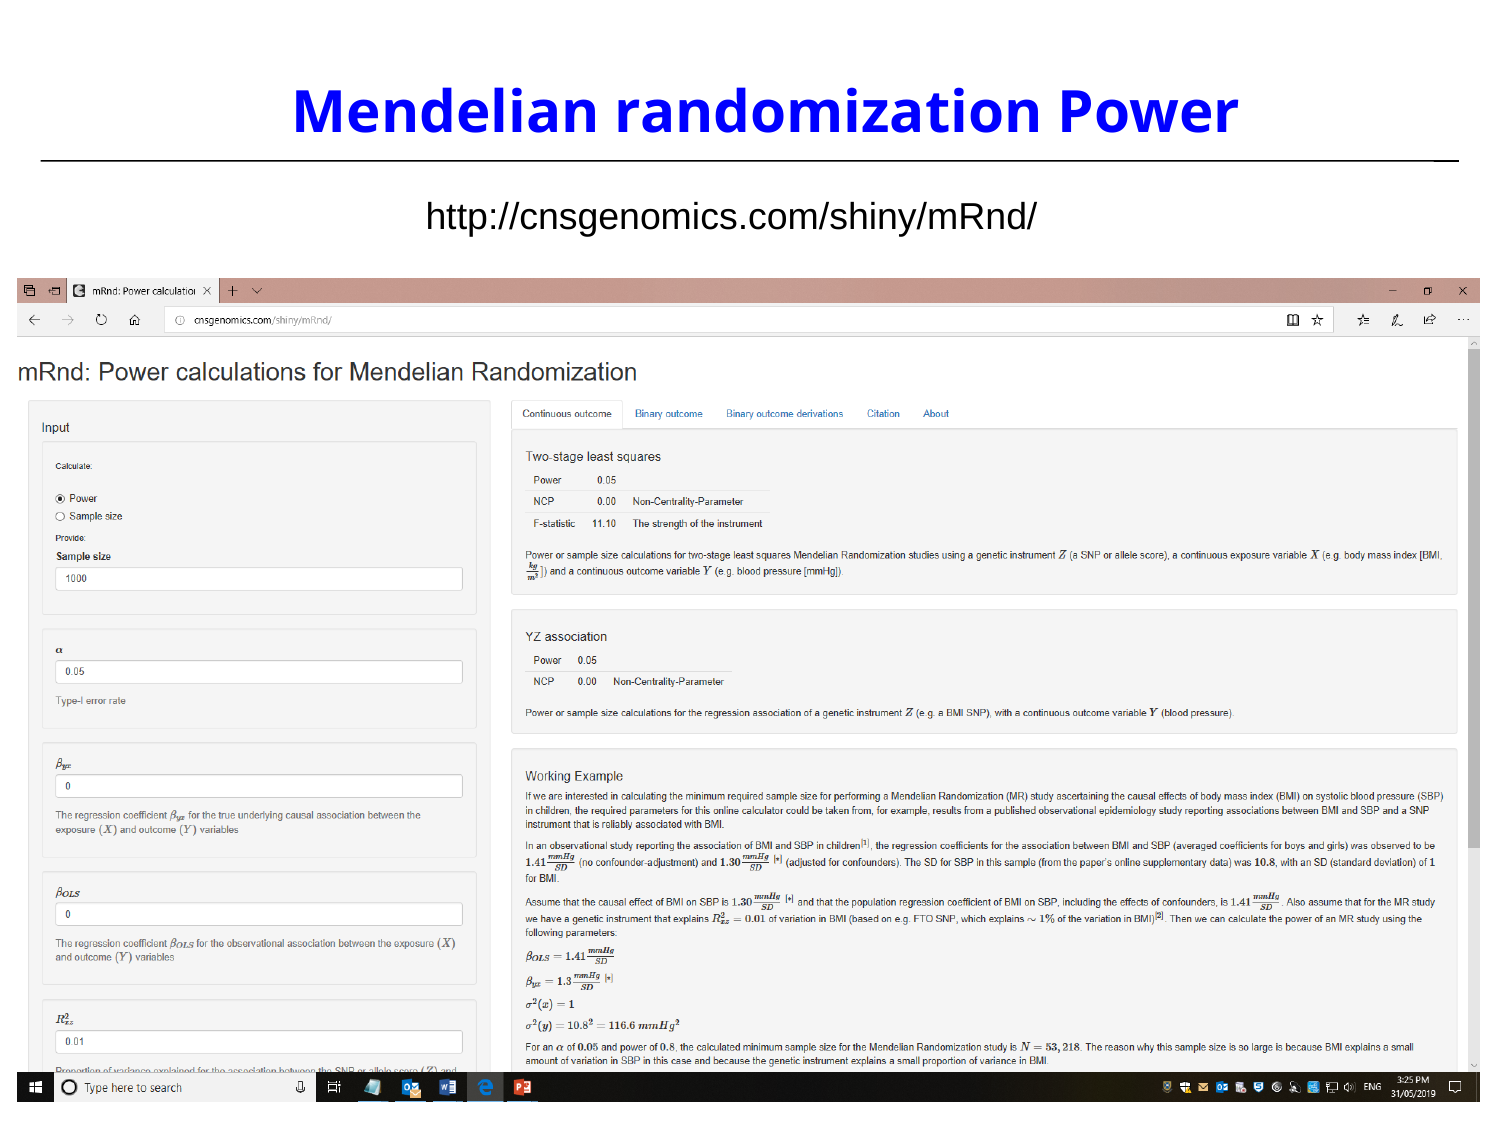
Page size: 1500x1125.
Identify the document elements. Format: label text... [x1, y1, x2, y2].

picture [17, 278, 1480, 1102]
text_box Mendelian randomization Power [31, 32, 1500, 152]
text_box http://cnsgenomics.com/shiny/mRnd/ [410, 184, 1053, 245]
